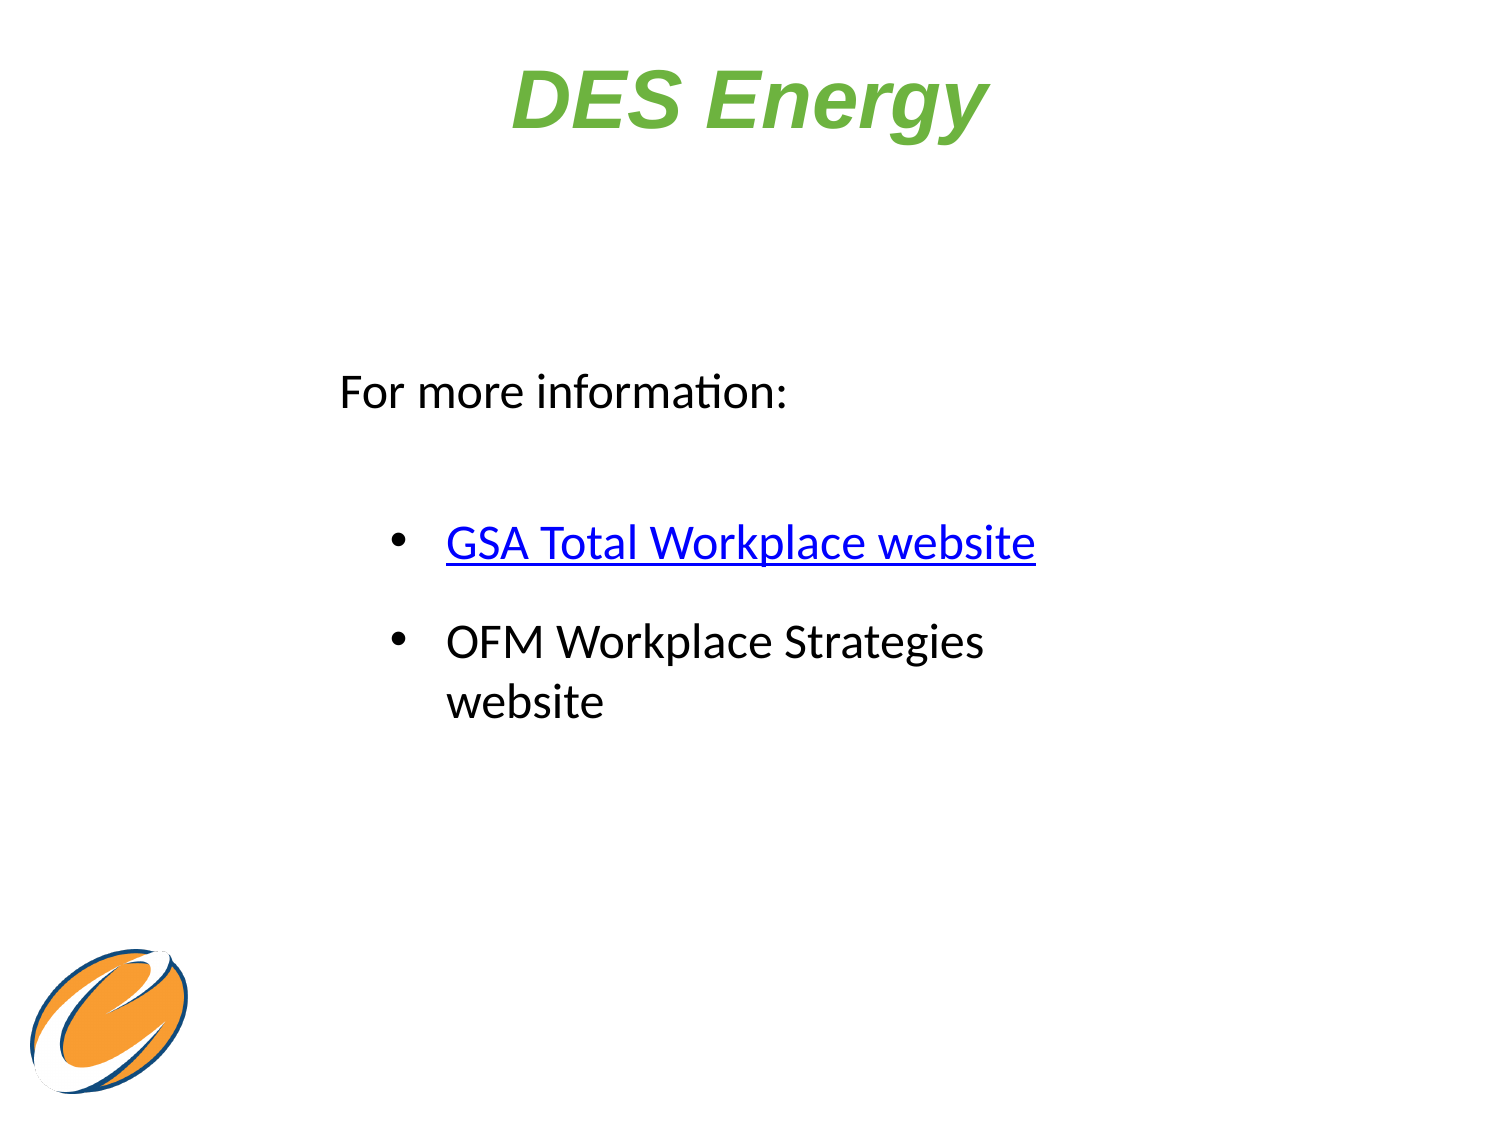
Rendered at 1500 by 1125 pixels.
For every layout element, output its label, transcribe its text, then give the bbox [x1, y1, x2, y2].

picture [30, 949, 188, 1095]
text_box GSA Total Workplace website [374, 501, 1125, 577]
text_box OFM Workplace Strategies website [374, 601, 1125, 736]
text_box DES Energy [74, 37, 1425, 163]
text_box [225, 212, 1225, 800]
text_box For more information: [324, 351, 1075, 426]
